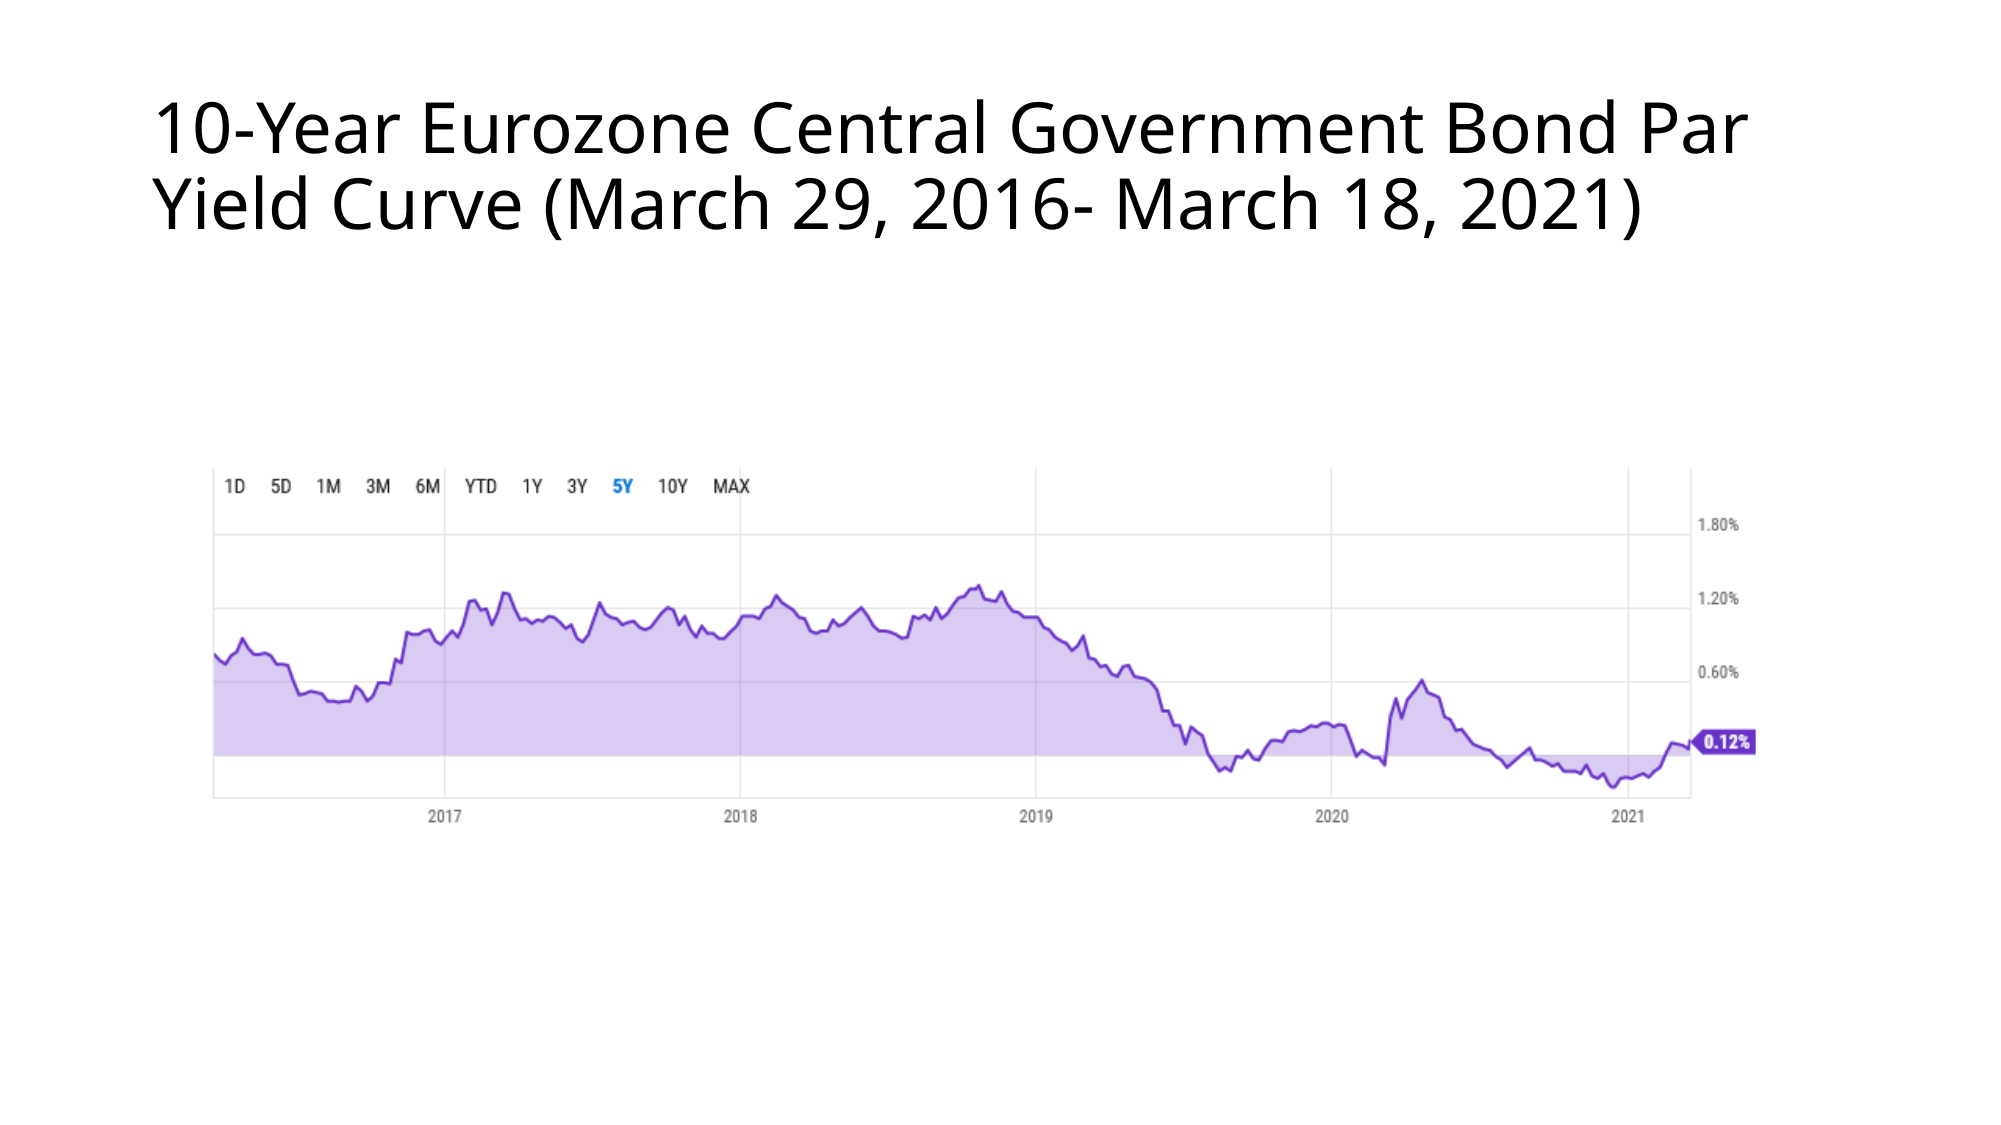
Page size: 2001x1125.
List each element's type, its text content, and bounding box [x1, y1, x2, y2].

title 10-Year Eurozone Central Government Bond Par Yield Curve (March 29, 2016- March 18, 2021) [137, 59, 1863, 278]
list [208, 468, 1792, 829]
